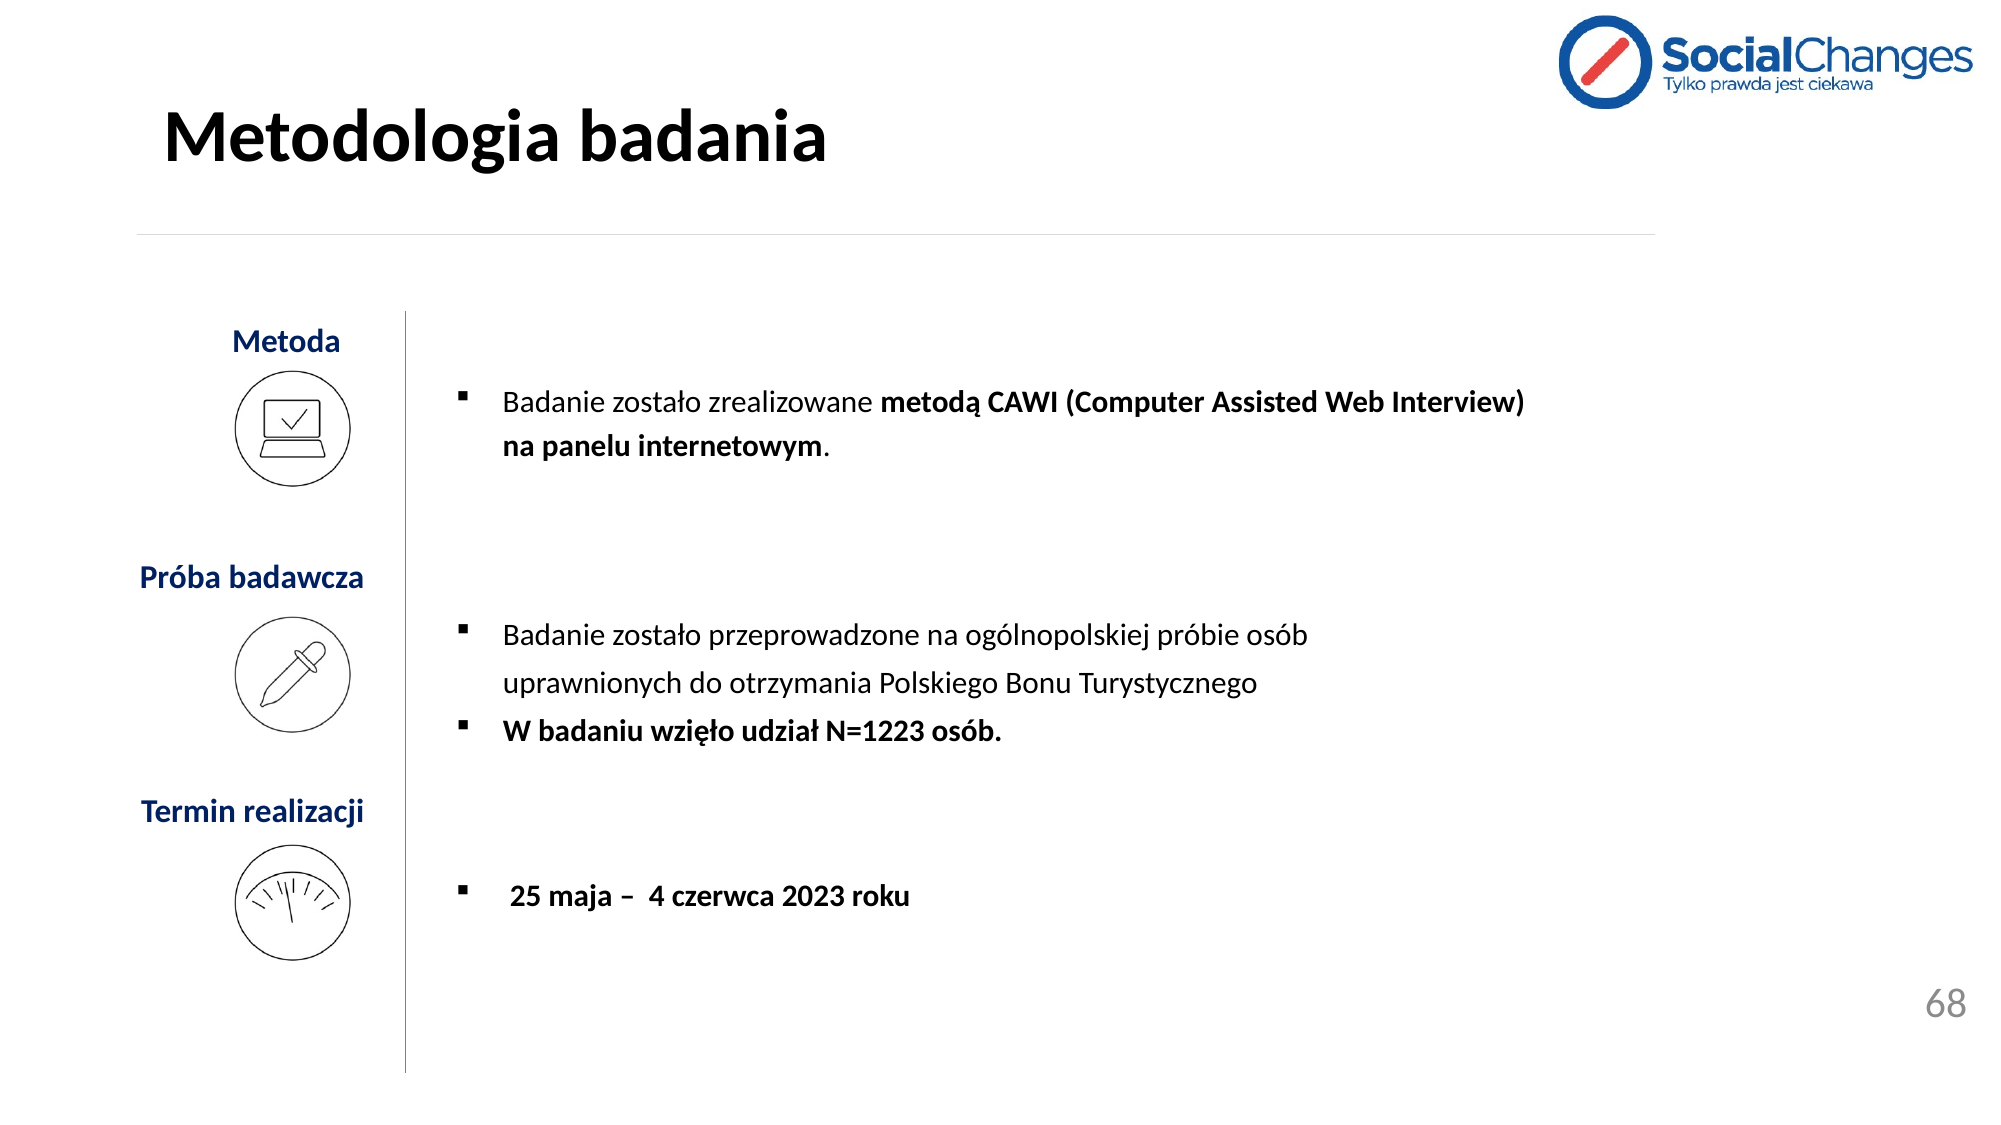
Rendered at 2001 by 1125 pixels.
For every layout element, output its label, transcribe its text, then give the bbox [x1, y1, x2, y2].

picture [1556, 8, 1974, 112]
text_box Badanie zostało zrealizowane metodą CAWI (Computer Assisted Web Interview) na panelu internetowym. [441, 367, 1725, 474]
text_box Metoda [207, 311, 364, 367]
text_box Próba badawcza [95, 547, 380, 603]
slide_number 68 [1745, 894, 1983, 1107]
picture [233, 369, 352, 488]
text_box 25 maja – 4 czerwca 2023 roku [441, 867, 1032, 921]
picture [233, 843, 352, 962]
text_box Badanie zostało przeprowadzone na ogólnopolskiej próbie osób uprawnionych do otrzymania Polskiego Bonu Turystycznego W badaniu wzięło udział N=1223 osób. [441, 596, 1865, 756]
text_box Termin realizacji [95, 781, 380, 837]
title Metodologia badania [148, 59, 1654, 216]
picture [233, 615, 352, 734]
